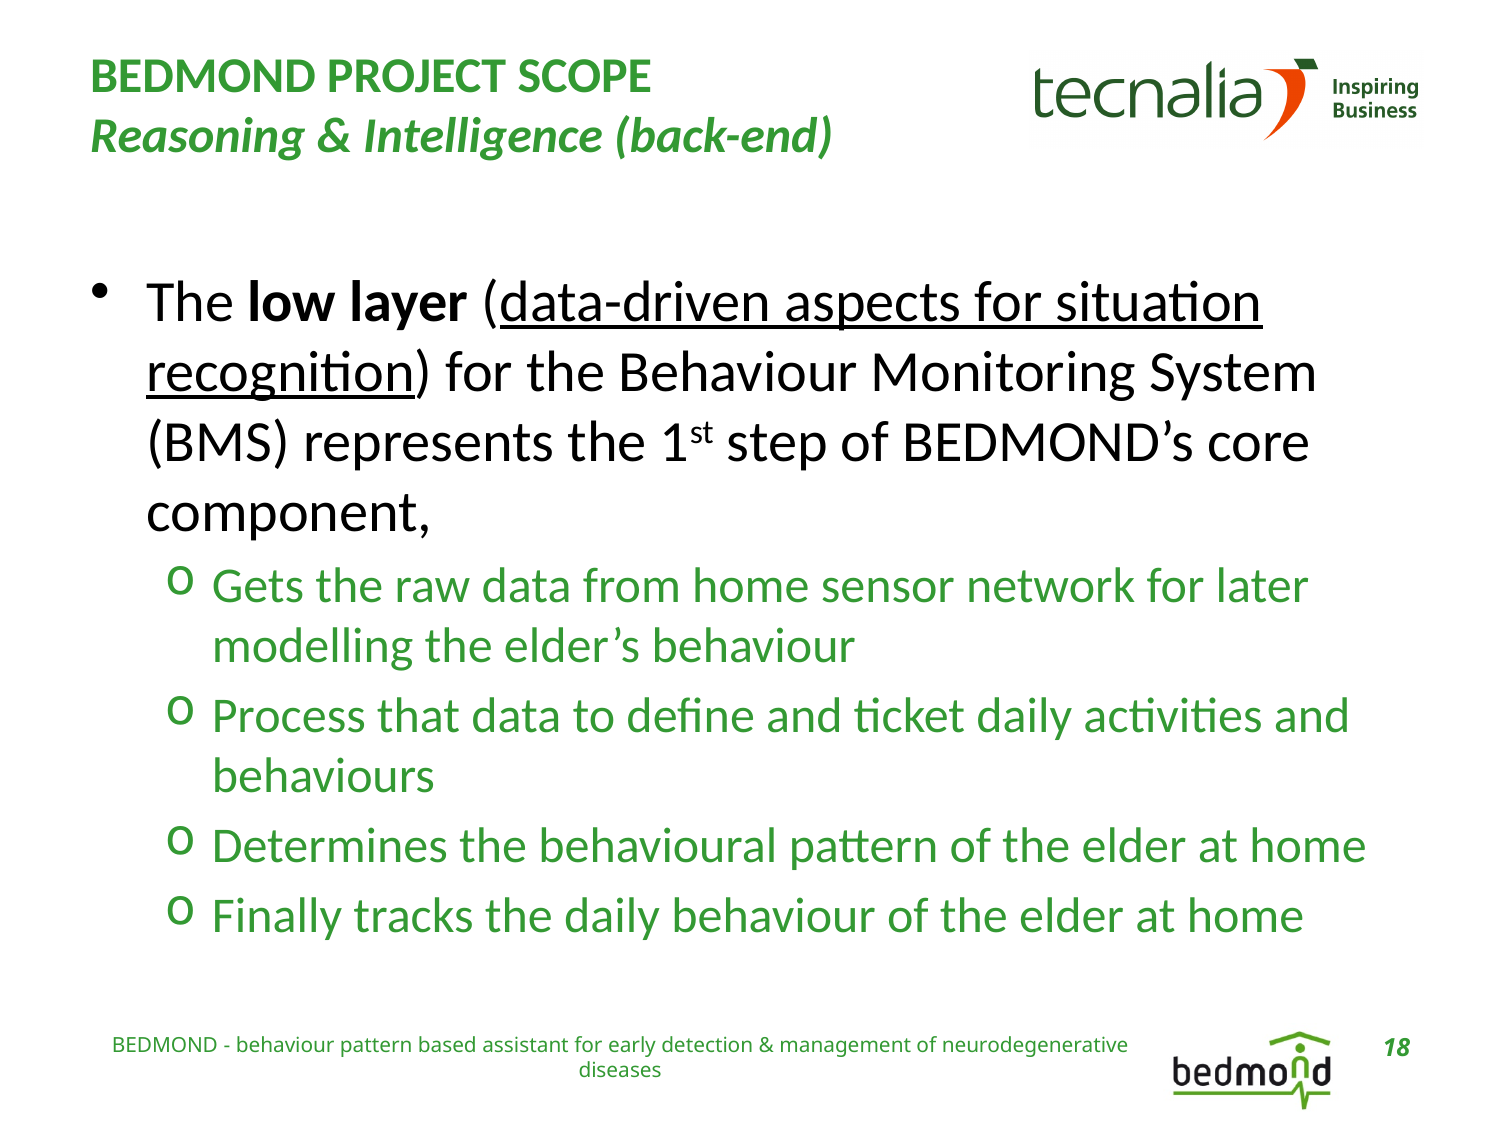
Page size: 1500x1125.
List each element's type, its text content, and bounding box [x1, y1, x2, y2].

slide_number 18 [1340, 1024, 1426, 1103]
list The low layer (data-driven aspects for situation recognition) for the Behaviour Monitoring System (BMS) represents the 1st step of BEDMOND’s core component, Gets the raw data from home sensor network for later modelling the elder’s behaviour Process that data to define and ticket daily activities and behaviours Determines the behavioural pattern of the elder at home Finally tracks the daily behaviour of the elder at home [74, 255, 1426, 965]
title BEDMOND PROJECT SCOPE Reasoning & Intelligence (back-end) [74, 44, 940, 162]
picture [1029, 50, 1424, 149]
picture [1163, 1023, 1341, 1118]
footer BEDMOND - behaviour pattern based assistant for early detection & management of neurodegenerative diseases [76, 1024, 1164, 1103]
